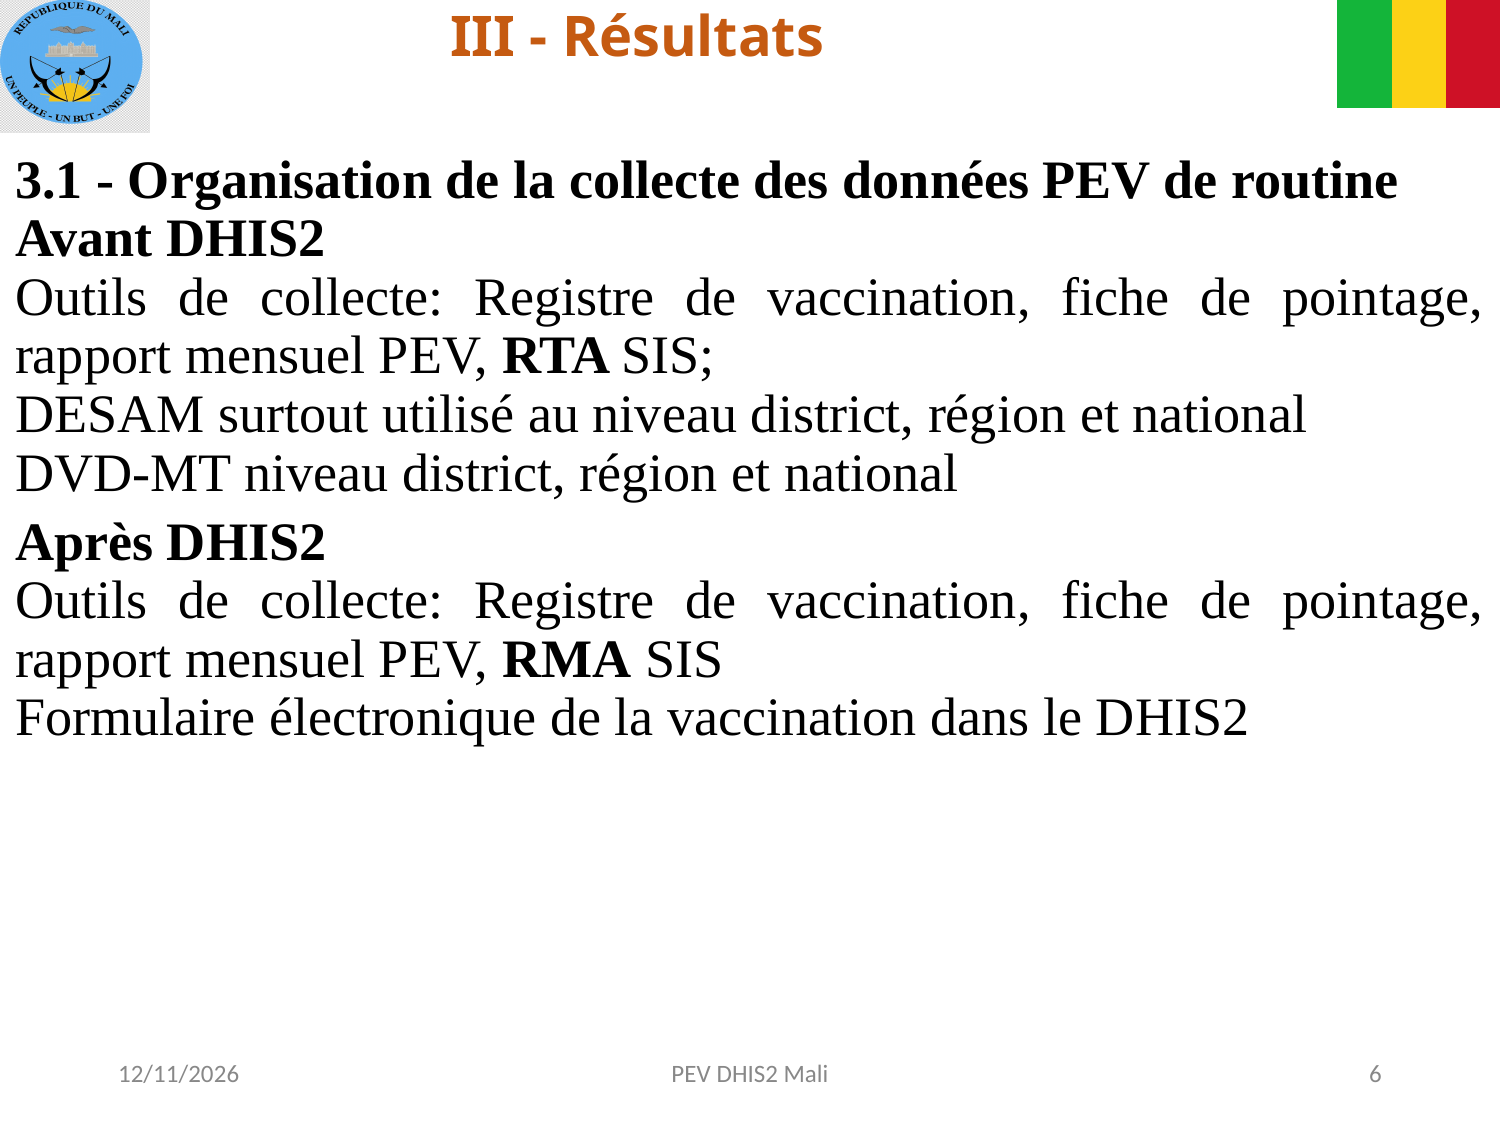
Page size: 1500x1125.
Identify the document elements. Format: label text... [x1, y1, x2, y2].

footer PEV DHIS2 Mali [496, 1042, 1004, 1103]
list 3.1 - Organisation de la collecte des données PEV de routine Avant DHIS2 Outils de collecte: Registre de vaccination, fiche de pointage, rapport mensuel PEV, RTA SIS; DESAM surtout utilisé au niveau district, région et national DVD-MT niveau district, région et national Après DHIS2 Outils de collecte: Registre de vaccination, fiche de pointage, rapport mensuel PEV, RMA SIS Formulaire électronique de la vaccination dans le DHIS2 [0, 144, 1500, 1052]
picture [1337, 0, 1500, 108]
title III - Résultats [420, 0, 1397, 144]
picture [0, 0, 151, 133]
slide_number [103, 1042, 441, 1103]
slide_number 6 [1059, 1042, 1397, 1103]
